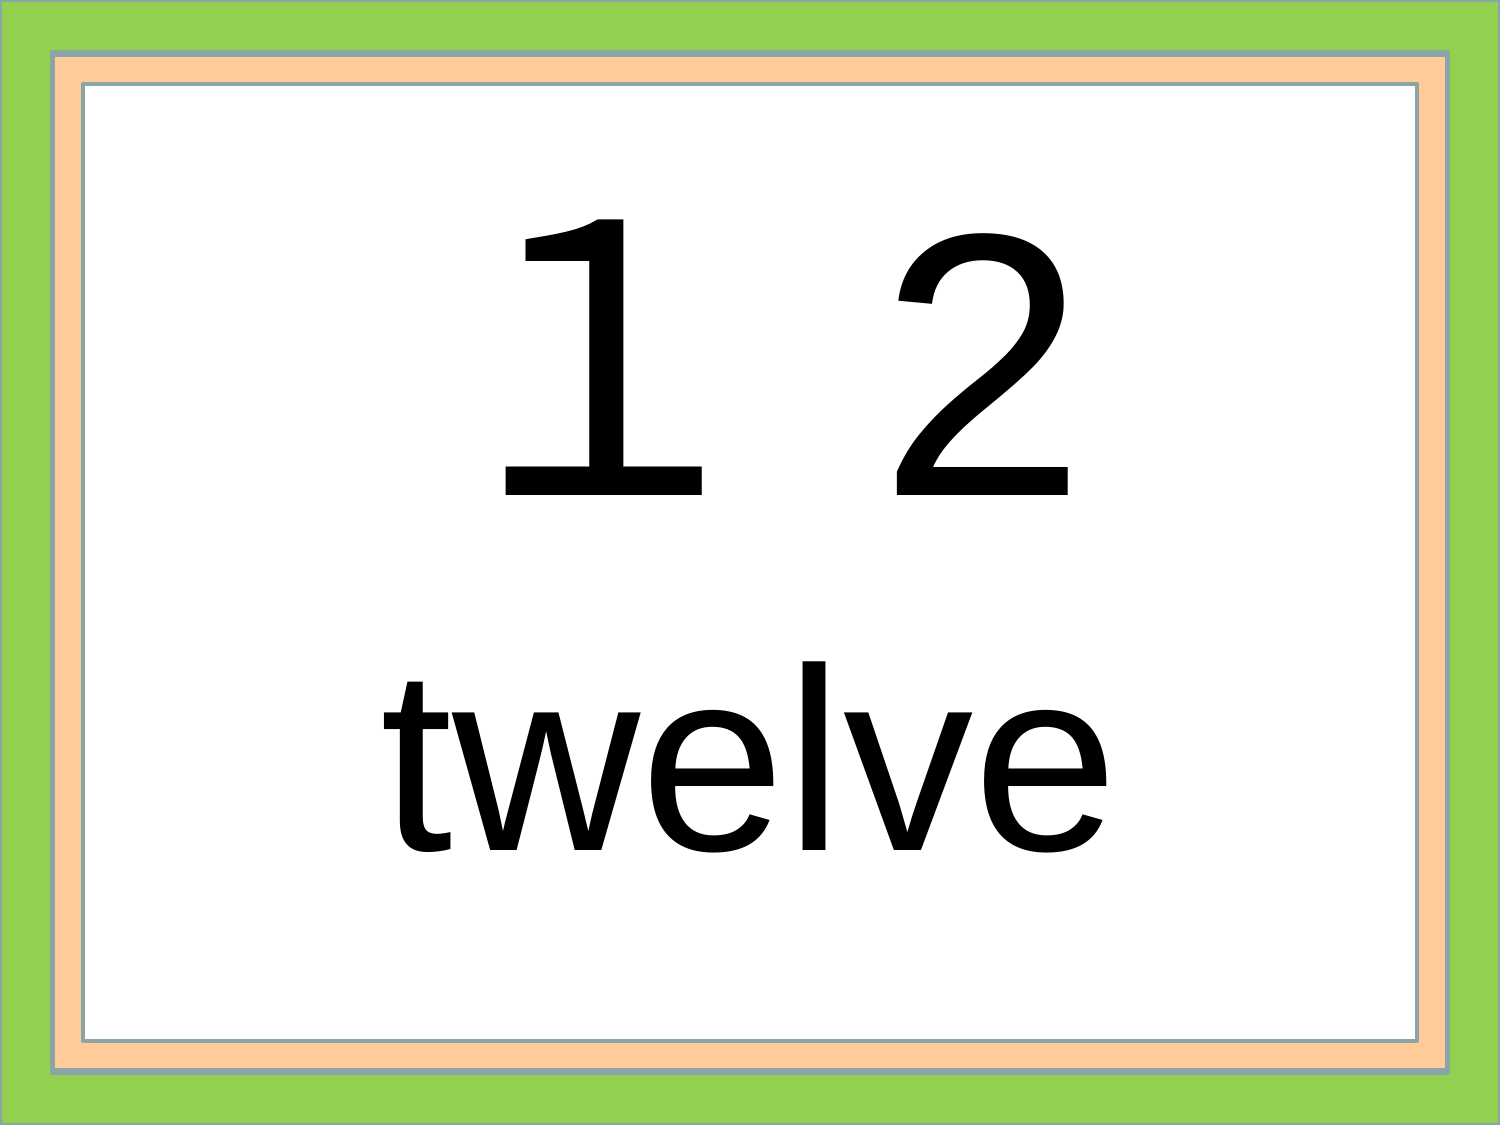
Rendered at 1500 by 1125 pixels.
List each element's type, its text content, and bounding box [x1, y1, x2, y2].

text_box twelve [140, 582, 1360, 911]
text_box １2 [140, 113, 1360, 579]
